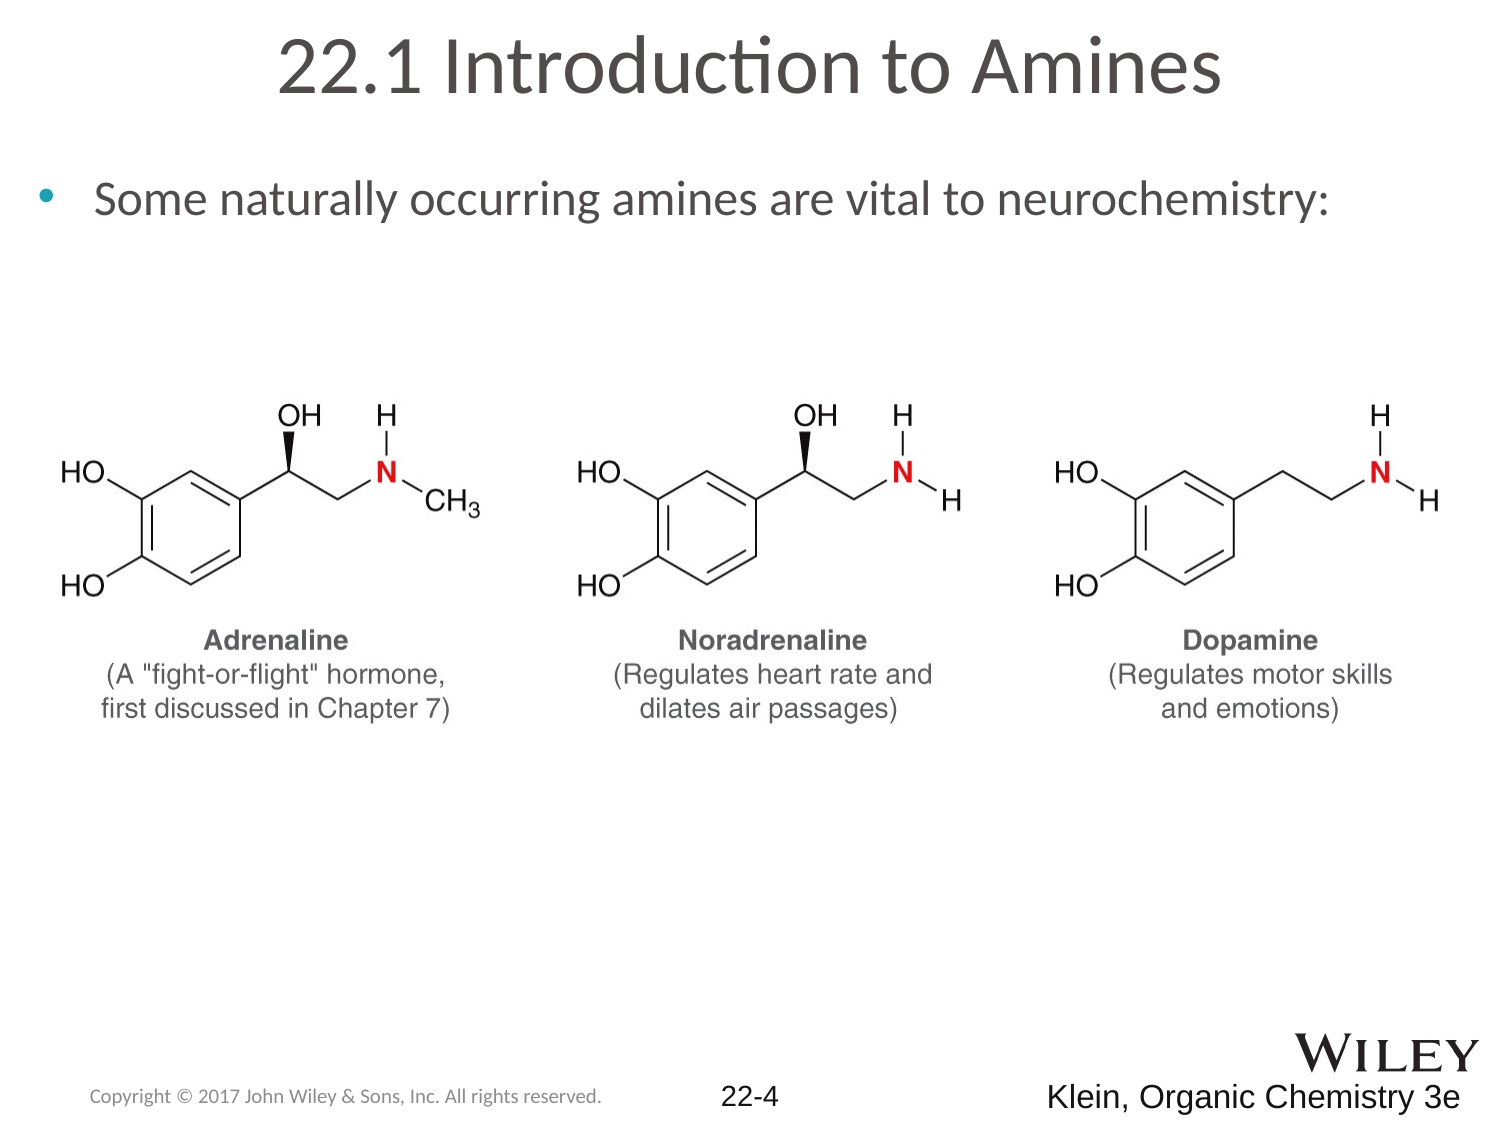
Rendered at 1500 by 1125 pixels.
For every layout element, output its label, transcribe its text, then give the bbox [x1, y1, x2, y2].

slide_number Copyright © 2017 John Wiley & Sons, Inc. All rights reserved. [75, 1065, 598, 1125]
picture [49, 390, 1451, 735]
footer Klein, Organic Chemistry 3e [1010, 1065, 1486, 1125]
slide_number 22-4 [598, 1065, 902, 1125]
list Some naturally occurring amines are vital to neurochemistry: [22, 157, 1449, 1007]
picture [1292, 1031, 1480, 1065]
title 22.1 Introduction to Amines [74, 0, 1426, 121]
